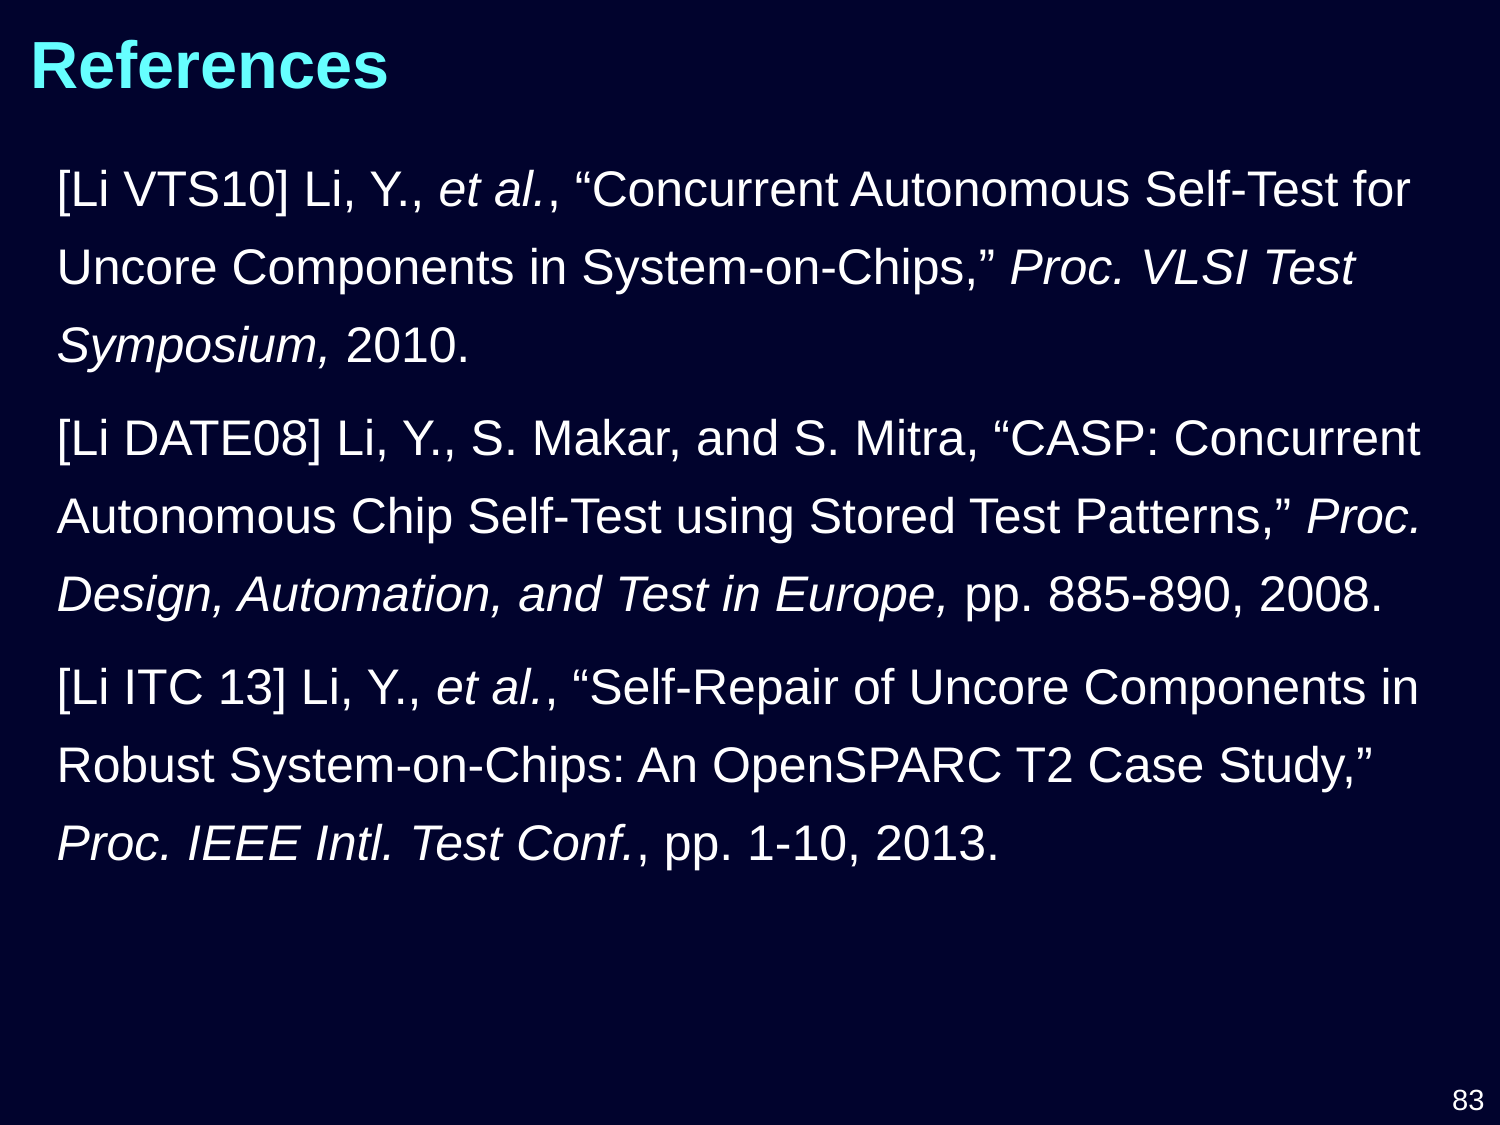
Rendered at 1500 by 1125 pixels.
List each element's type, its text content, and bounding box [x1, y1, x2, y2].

slide_number 83 [1458, 1072, 1500, 1125]
text_box [Li VTS10] Li, Y., et al., “Concurrent Autonomous Self-Test for Uncore Components in System-on-Chips,” Proc. VLSI Test Symposium, 2010. [Li DATE08] Li, Y., S. Makar, and S. Mitra, “CASP: Concurrent Autonomous Chip Self-Test using Stored Test Patterns,” Proc. Design, Automation, and Test in Europe, pp. 885-890, 2008. [Li ITC 13] Li, Y., et al., “Self-Repair of Uncore Components in Robust System-on-Chips: An OpenSPARC T2 Case Study,” Proc. IEEE Intl. Test Conf., pp. 1-10, 2013. [41, 131, 1458, 1125]
title References [15, 15, 1463, 120]
